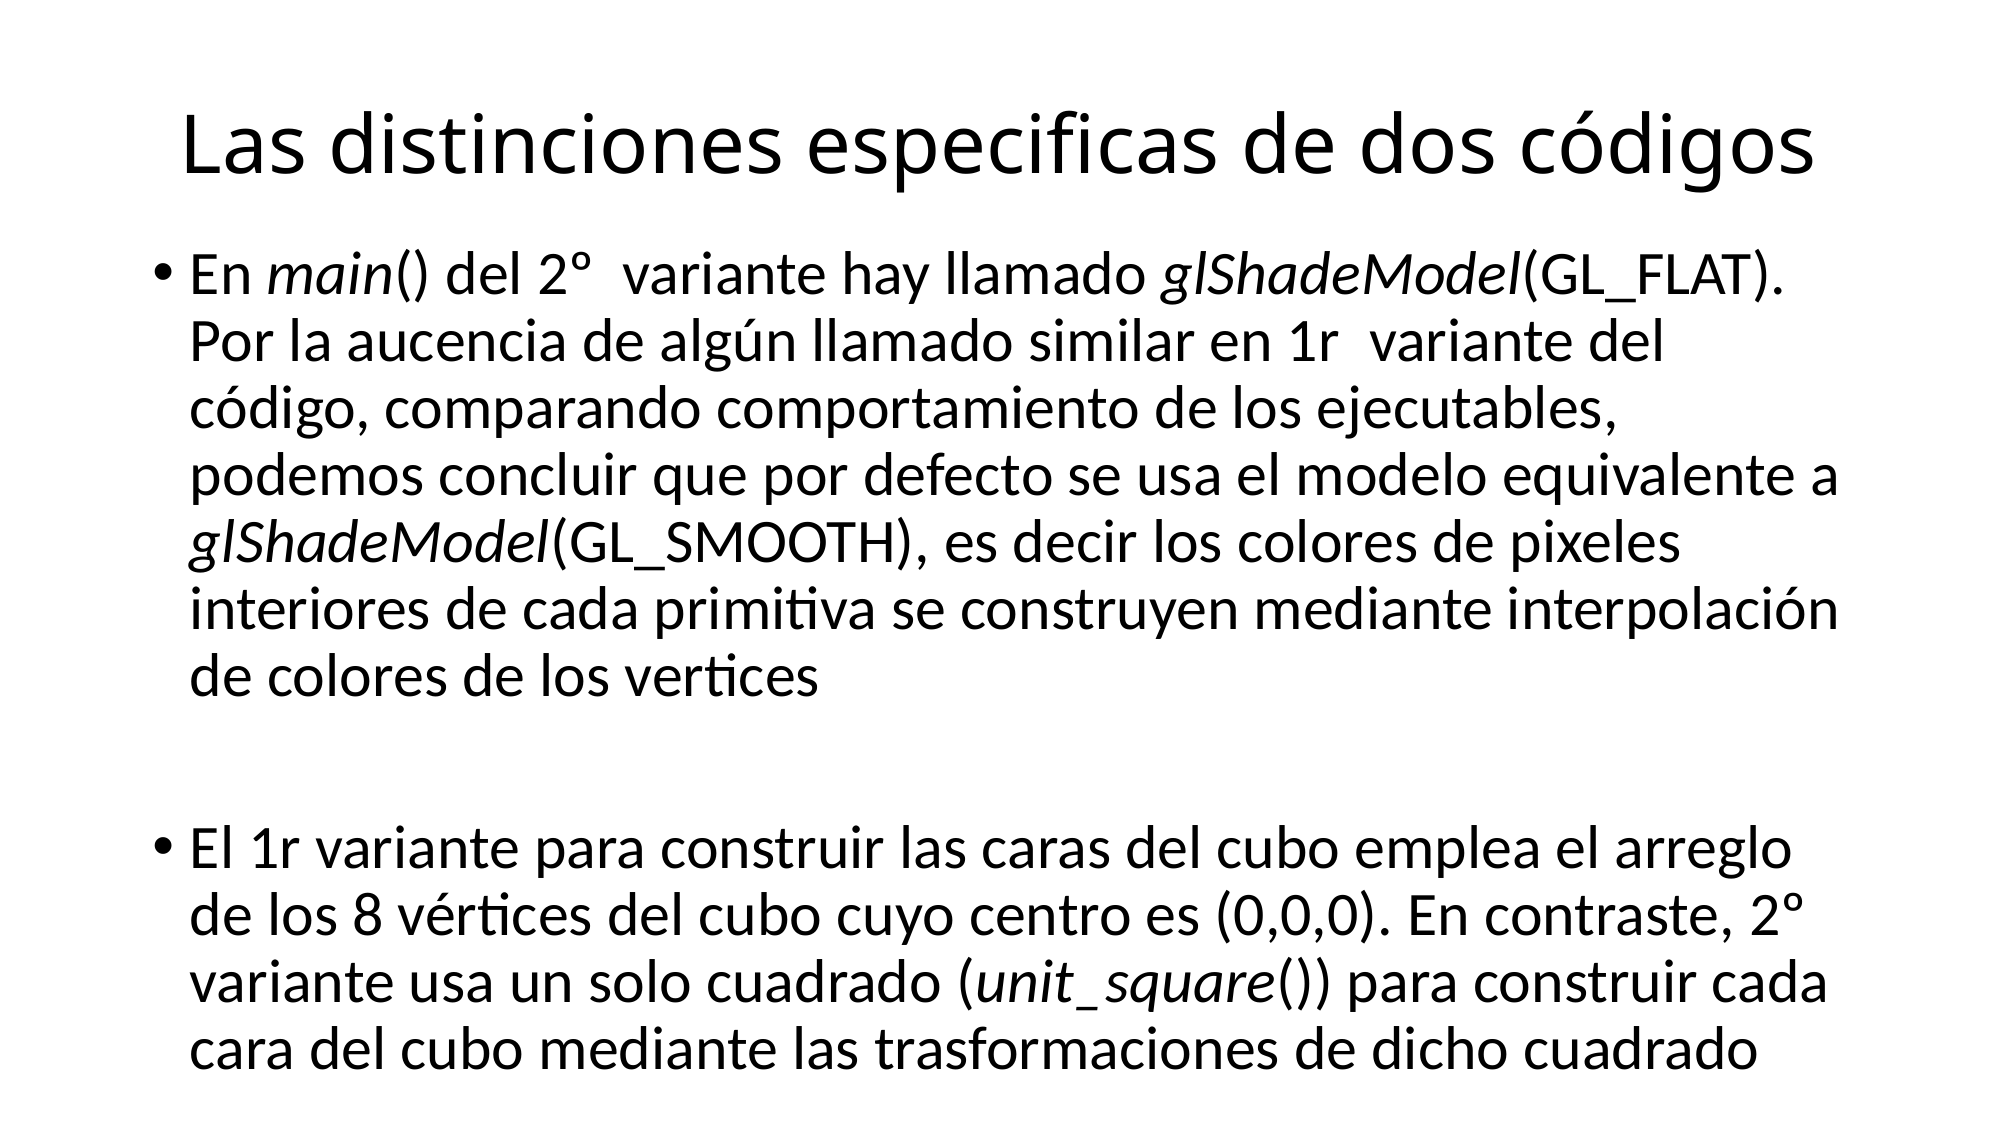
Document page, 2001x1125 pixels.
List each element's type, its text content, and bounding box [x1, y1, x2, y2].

list En main() del 2º variante hay llamado glShadeModel(GL_FLAT). Por la aucencia de algún llamado similar en 1r variante del código, comparando comportamiento de los ejecutables, podemos concluir que por defecto se usa el modelo equivalente a glShadeModel(GL_SMOOTH), es decir los colores de pixeles interiores de cada primitiva se construyen mediante interpolación de colores de los vertices El 1r variante para construir las caras del cubo emplea el arreglo de los 8 vértices del cubo cuyo centro es (0,0,0). En contraste, 2º variante usa un solo cuadrado (unit_square()) para construir cada cara del cubo mediante las trasformaciones de dicho cuadrado [137, 233, 1863, 1110]
title Las distinciones especificas de dos códigos [137, 59, 1863, 233]
